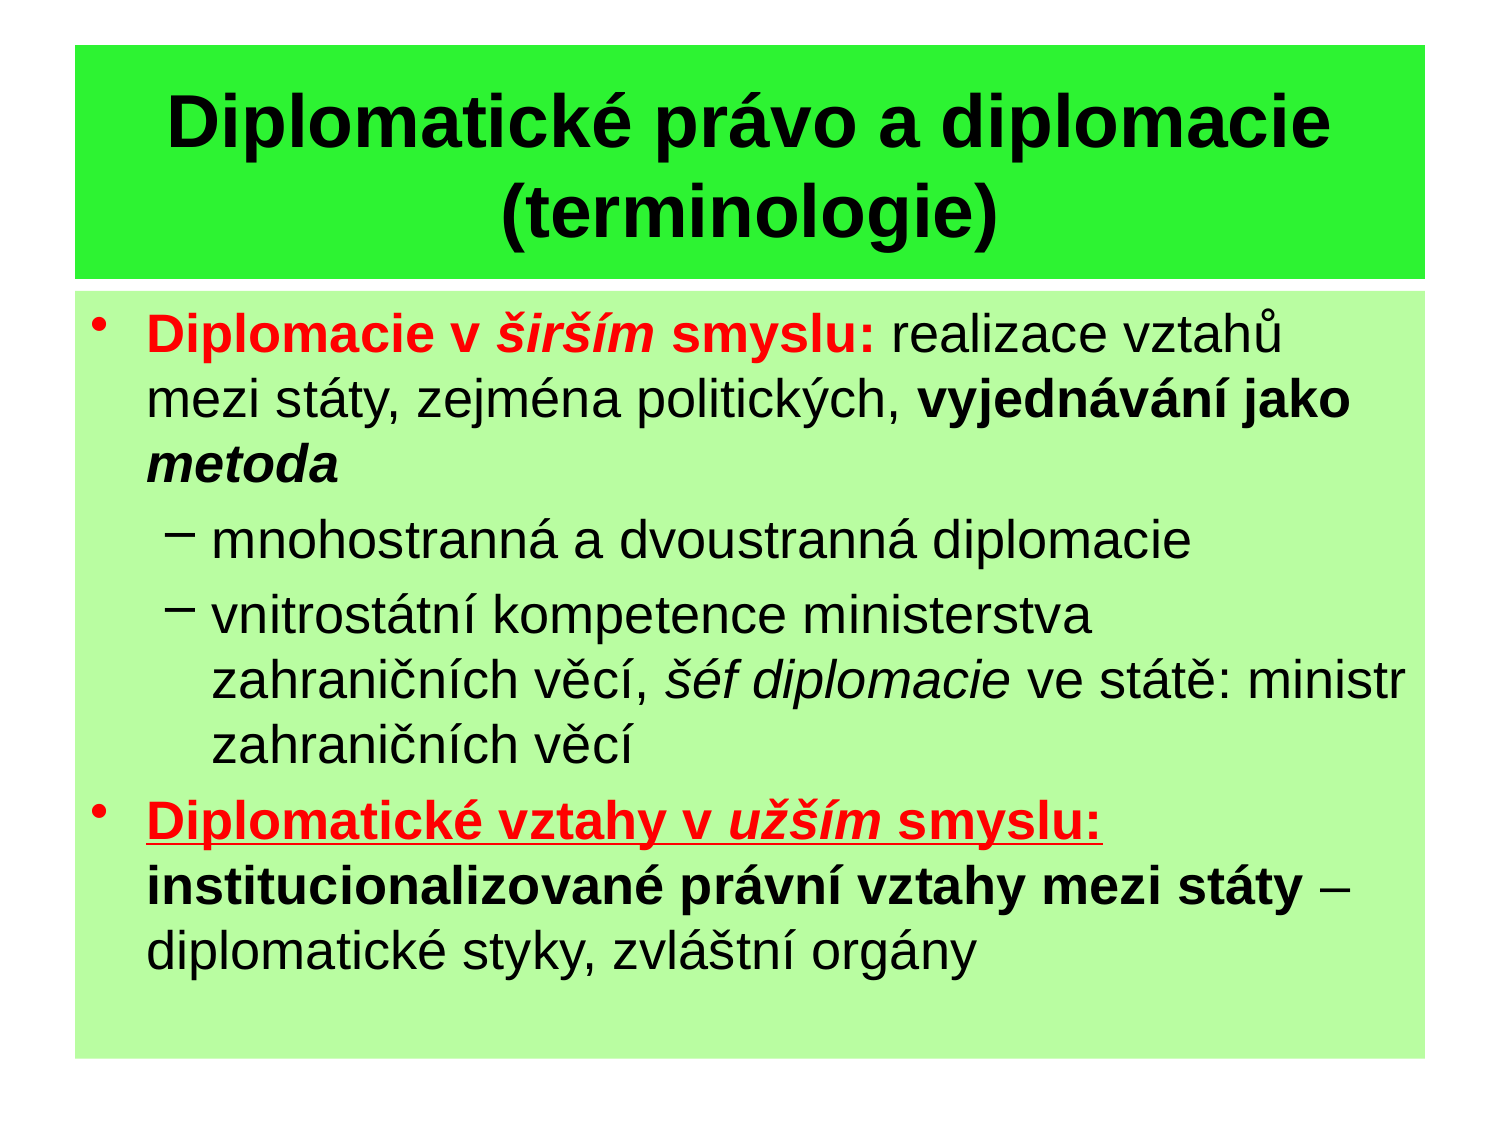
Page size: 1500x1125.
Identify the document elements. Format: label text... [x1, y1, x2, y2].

title Diplomatické právo a diplomacie (terminologie) [75, 45, 1425, 279]
list Diplomacie v širším smyslu: realizace vztahů mezi státy, zejména politických, vyjednávání jako metoda mnohostranná a dvoustranná diplomacie vnitrostátní kompetence ministerstva zahraničních věcí, šéf diplomacie ve státě: ministr zahraničních věcí Diplomatické vztahy v užším smyslu: institucionalizované právní vztahy mezi státy – diplomatické styky, zvláštní orgány [75, 290, 1425, 1059]
